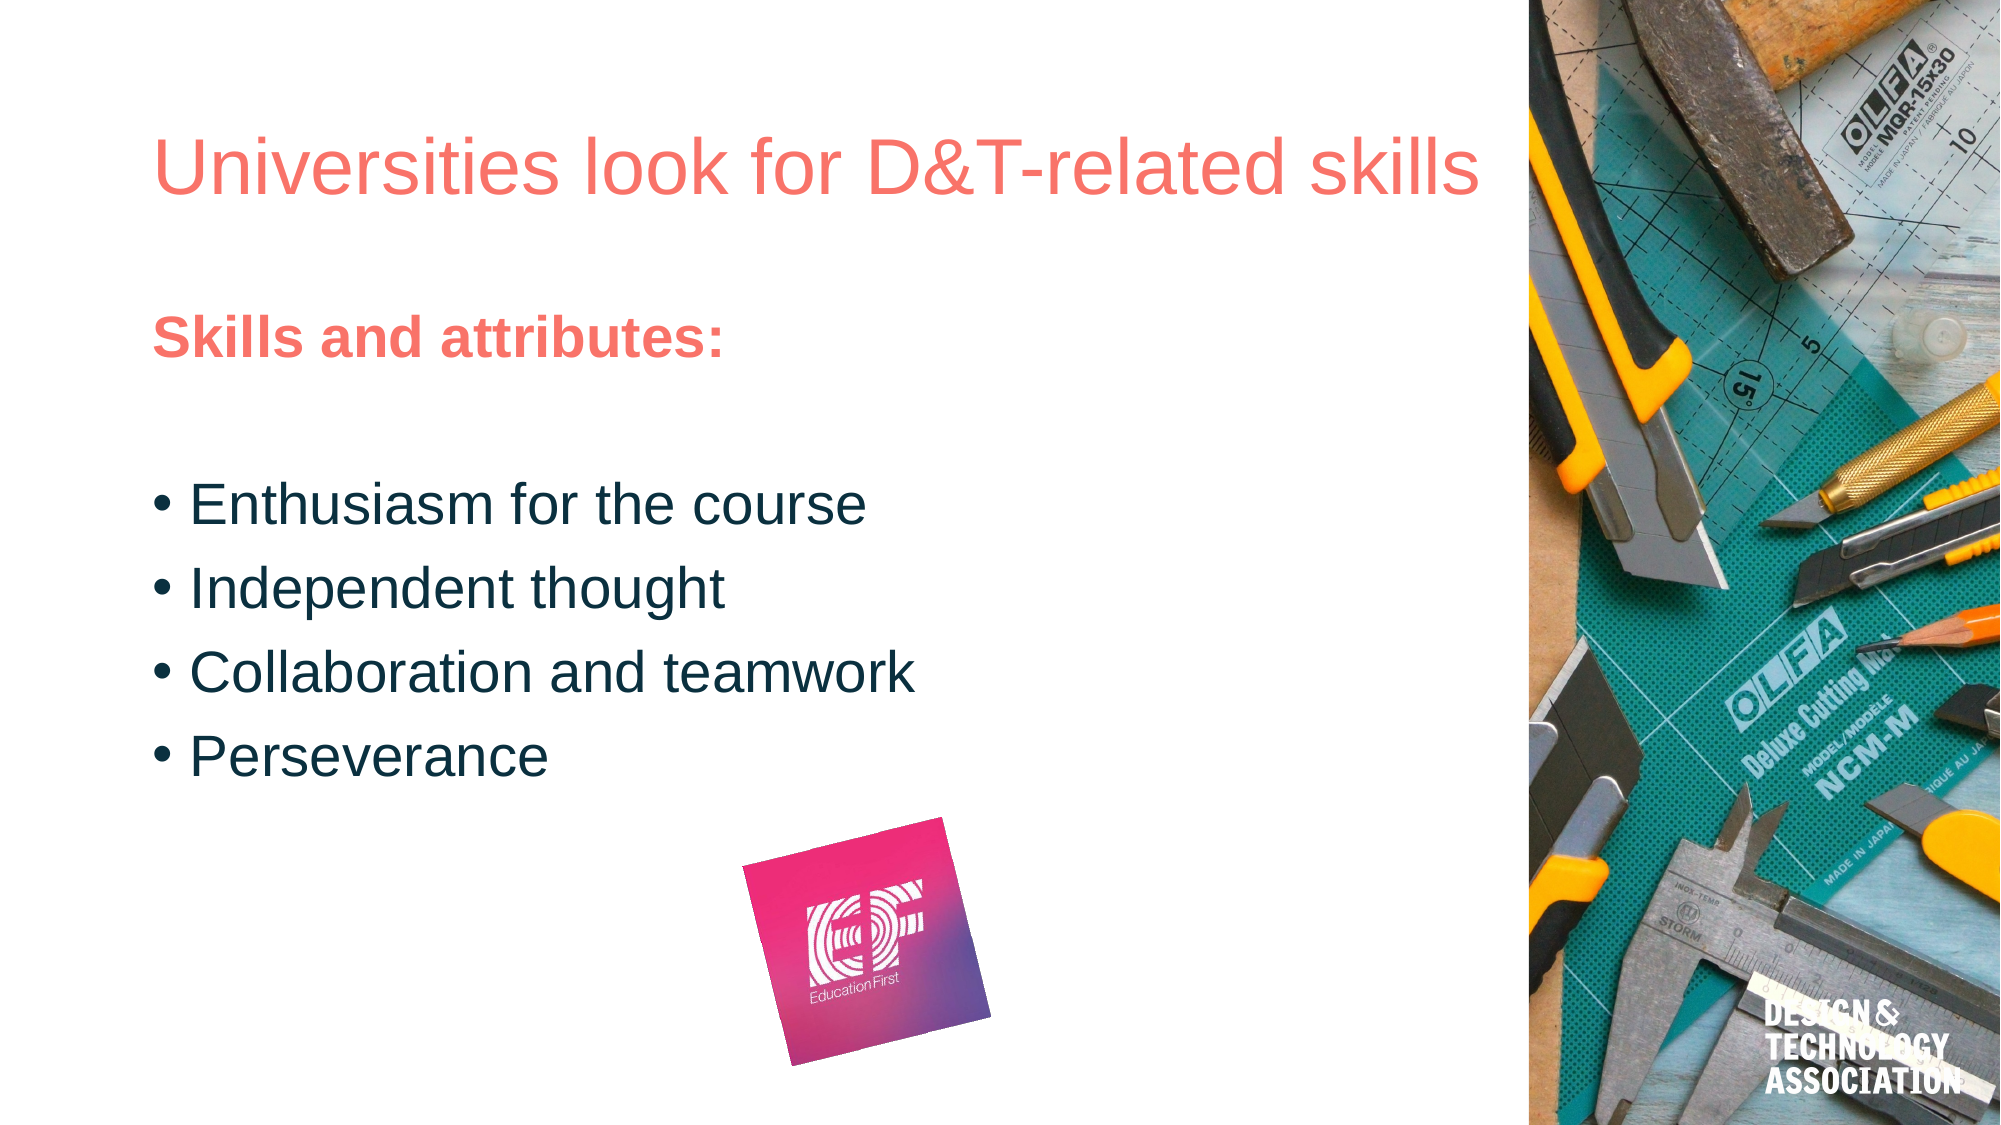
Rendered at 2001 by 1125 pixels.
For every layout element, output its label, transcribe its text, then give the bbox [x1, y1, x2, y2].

title Universities look for D&T-related skills [137, 59, 1528, 278]
picture [742, 817, 991, 1066]
list Skills and attributes: Enthusiasm for the course Independent thought Collaboration and teamwork Perseverance [137, 299, 1528, 1014]
picture [1528, 0, 2000, 1125]
